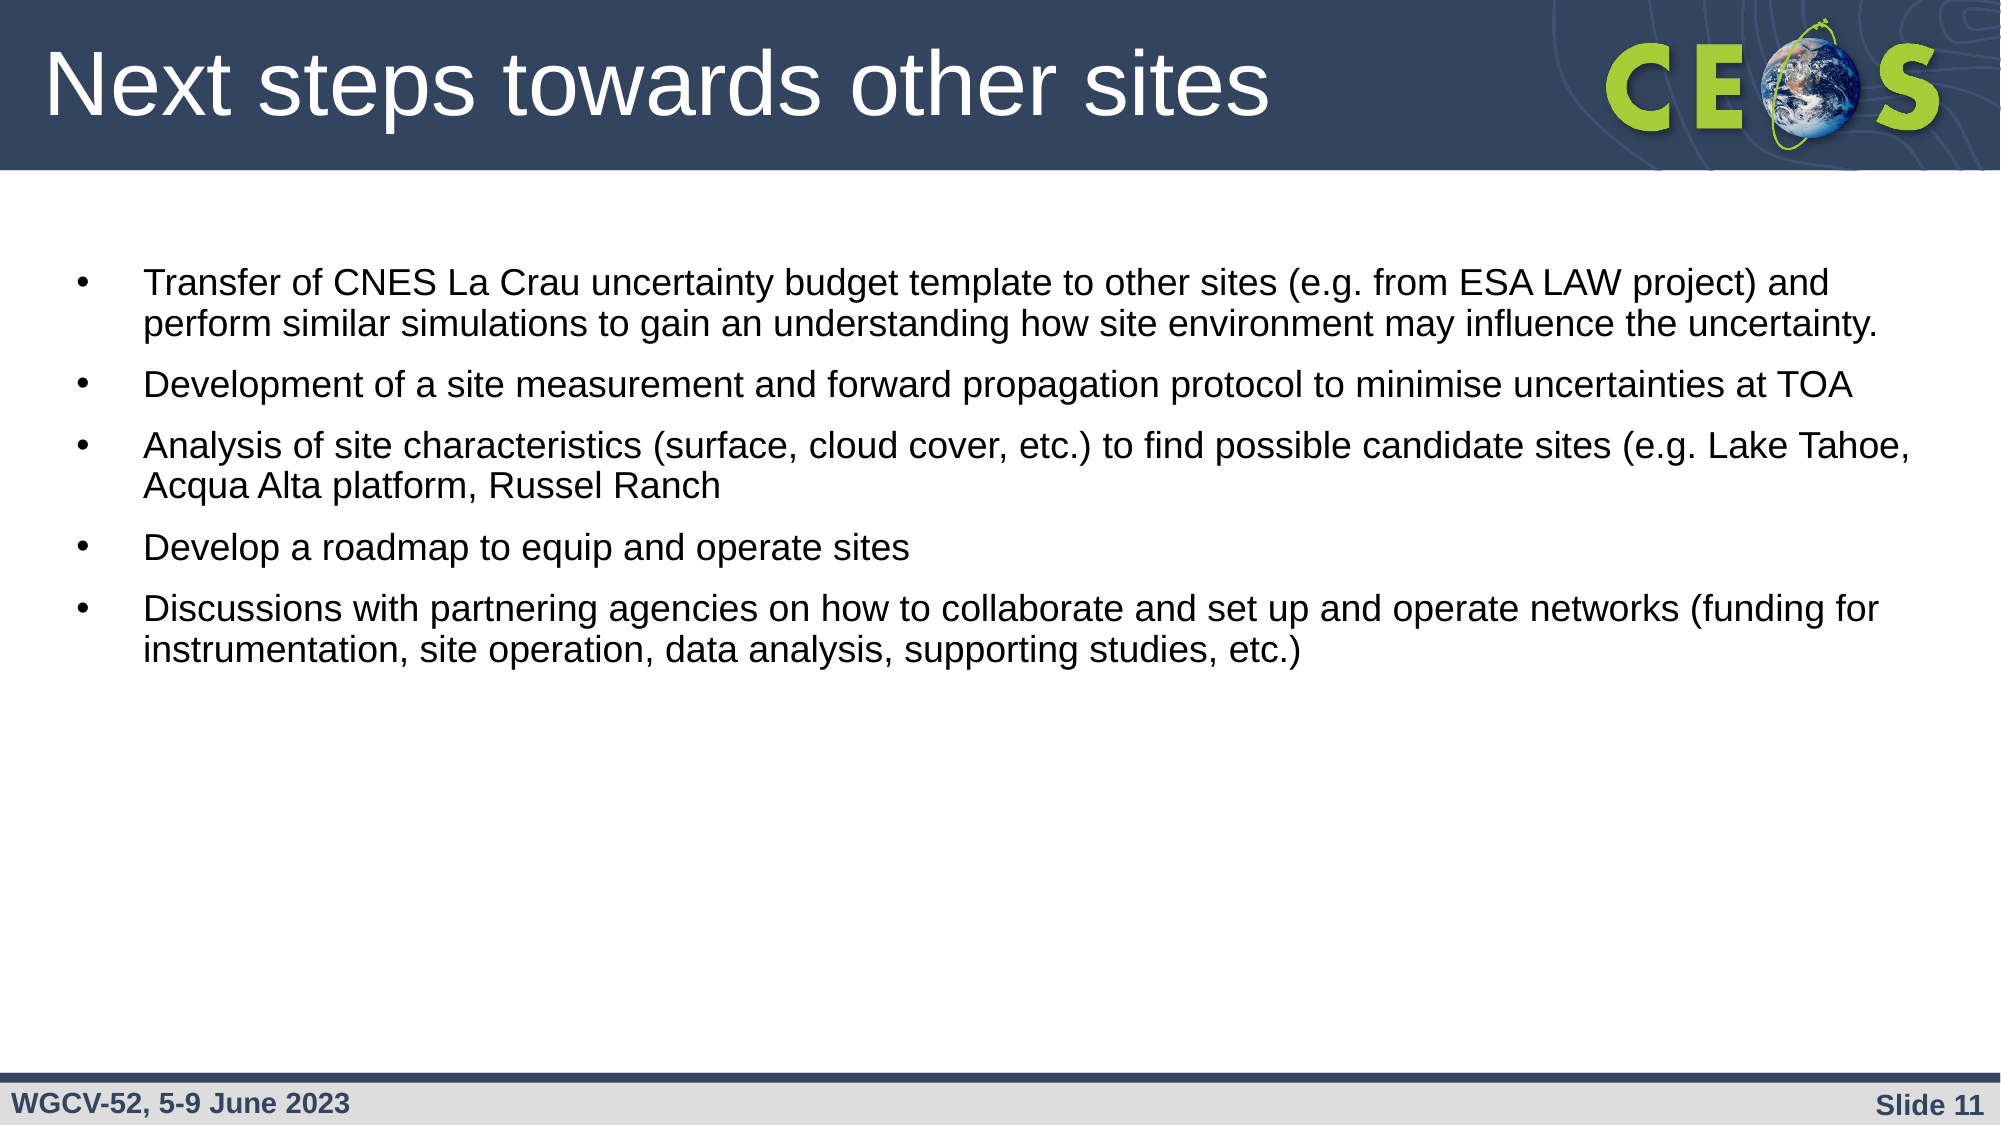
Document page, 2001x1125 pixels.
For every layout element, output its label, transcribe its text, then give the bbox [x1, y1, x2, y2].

title Next steps towards other sites [28, 28, 1569, 157]
list Transfer of CNES La Crau uncertainty budget template to other sites (e.g. from ESA LAW project) and perform similar simulations to gain an understanding how site environment may influence the uncertainty. Development of a site measurement and forward propagation protocol to minimise uncertainties at TOA Analysis of site characteristics (surface, cloud cover, etc.) to find possible candidate sites (e.g. Lake Tahoe, Acqua Alta platform, Russel Ranch Develop a roadmap to equip and operate sites Discussions with partnering agencies on how to collaborate and set up and operate networks (funding for instrumentation, site operation, data analysis, supporting studies, etc.) [53, 255, 1939, 1021]
picture [1606, 18, 1939, 150]
